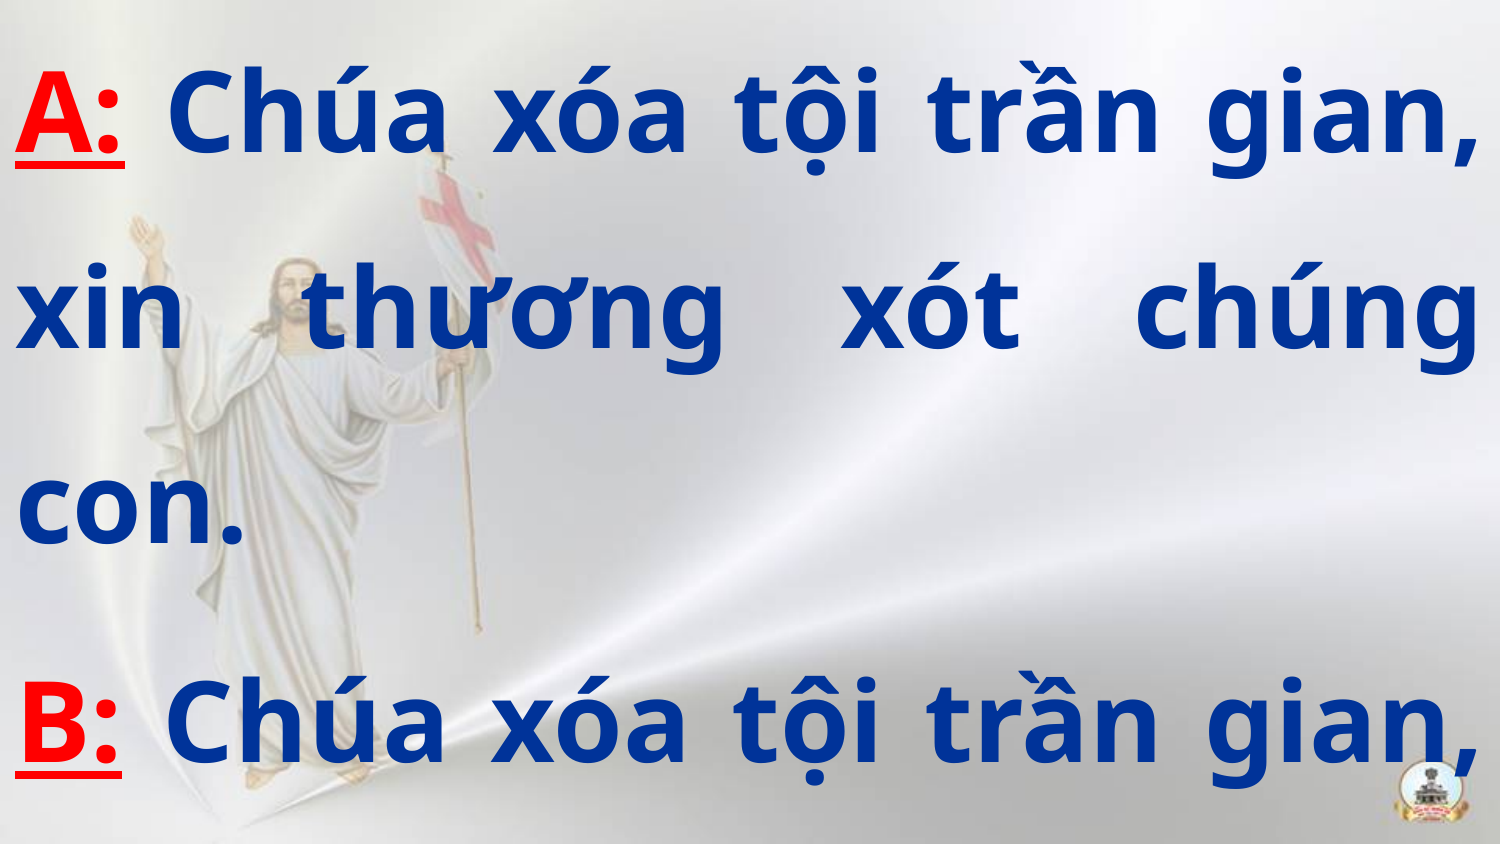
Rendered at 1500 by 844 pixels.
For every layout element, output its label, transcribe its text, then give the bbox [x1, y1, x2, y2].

list A: Chúa xóa tội trần gian, xin thương xót chúng con. B: Chúa xóa tội trần gian, xin nhậm lời chúng con cầu khẩn. [0, 0, 1500, 844]
